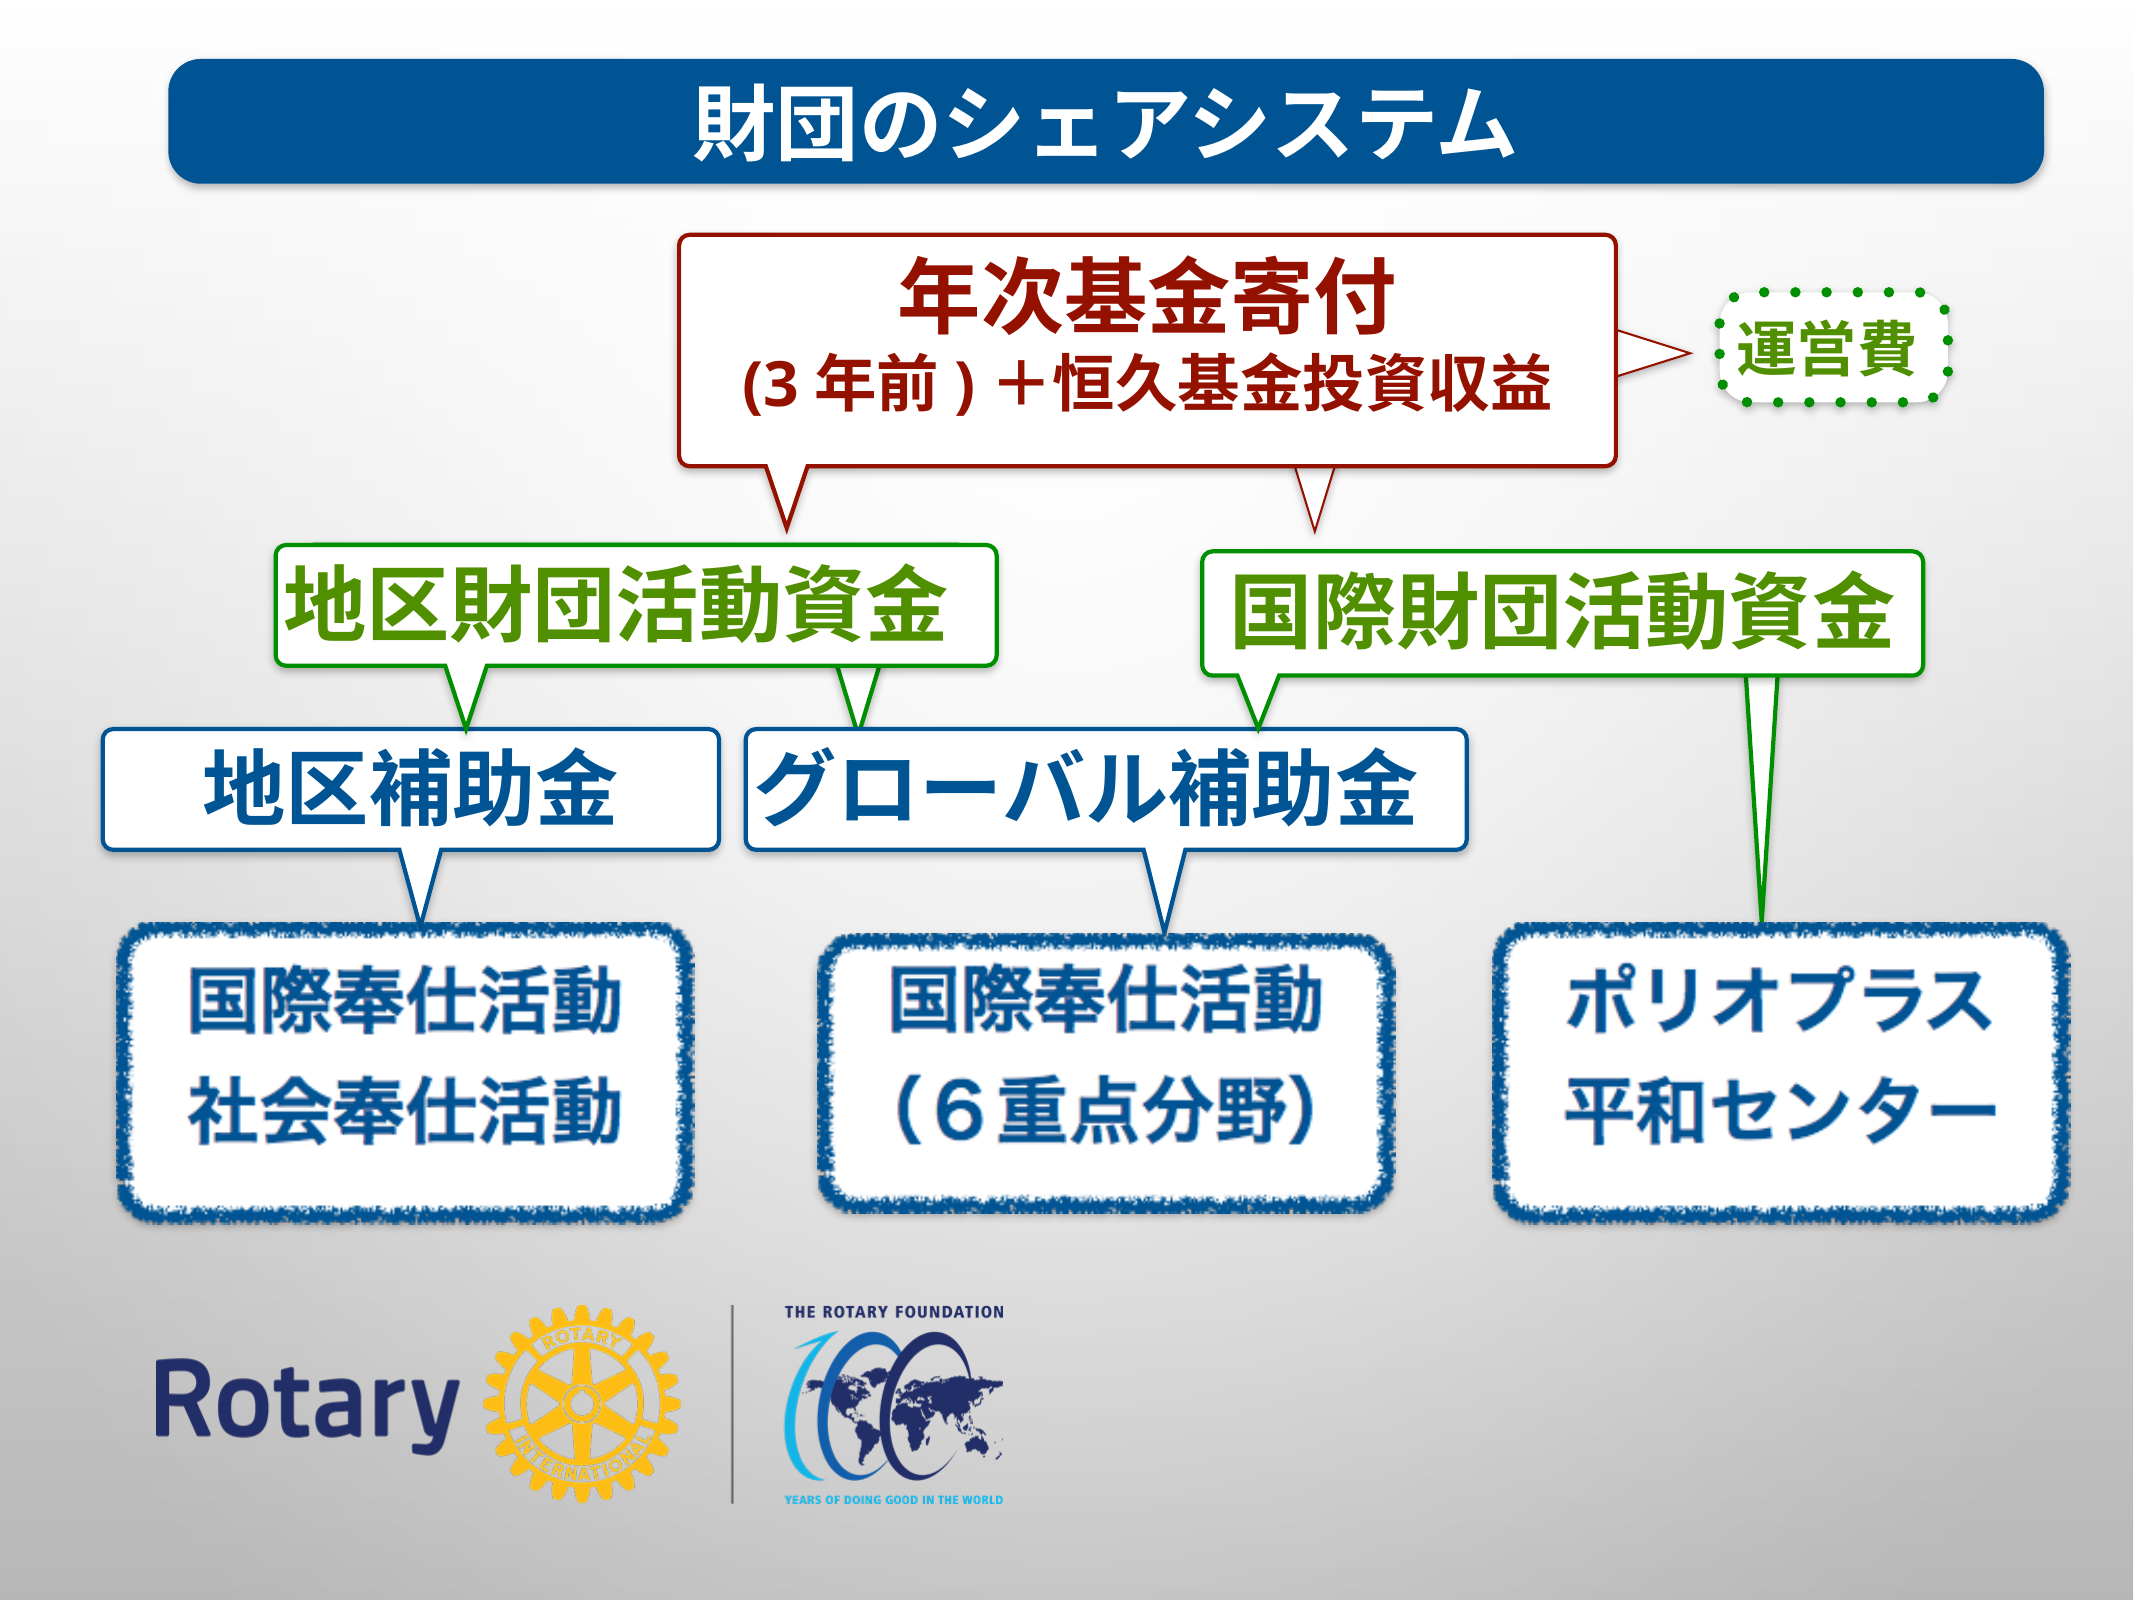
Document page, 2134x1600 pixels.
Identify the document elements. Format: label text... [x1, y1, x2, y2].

text_box 地区財団活動資金 [275, 545, 997, 729]
text_box [839, 675, 877, 726]
text_box 国際財団活動資金 [1202, 551, 1924, 729]
text_box 財団のシェアシステム [169, 60, 2043, 183]
text_box [1746, 686, 1777, 919]
text_box グローバル補助金 [745, 729, 1467, 930]
text_box [1297, 476, 1332, 532]
text_box [1621, 331, 1691, 376]
picture [0, 0, 2134, 1600]
text_box 年次基金寄付 (3年前)＋恒久基金投資収益 [679, 234, 1616, 529]
text_box 地区補助金 [102, 729, 720, 919]
text_box 運営費 [1719, 292, 1948, 403]
